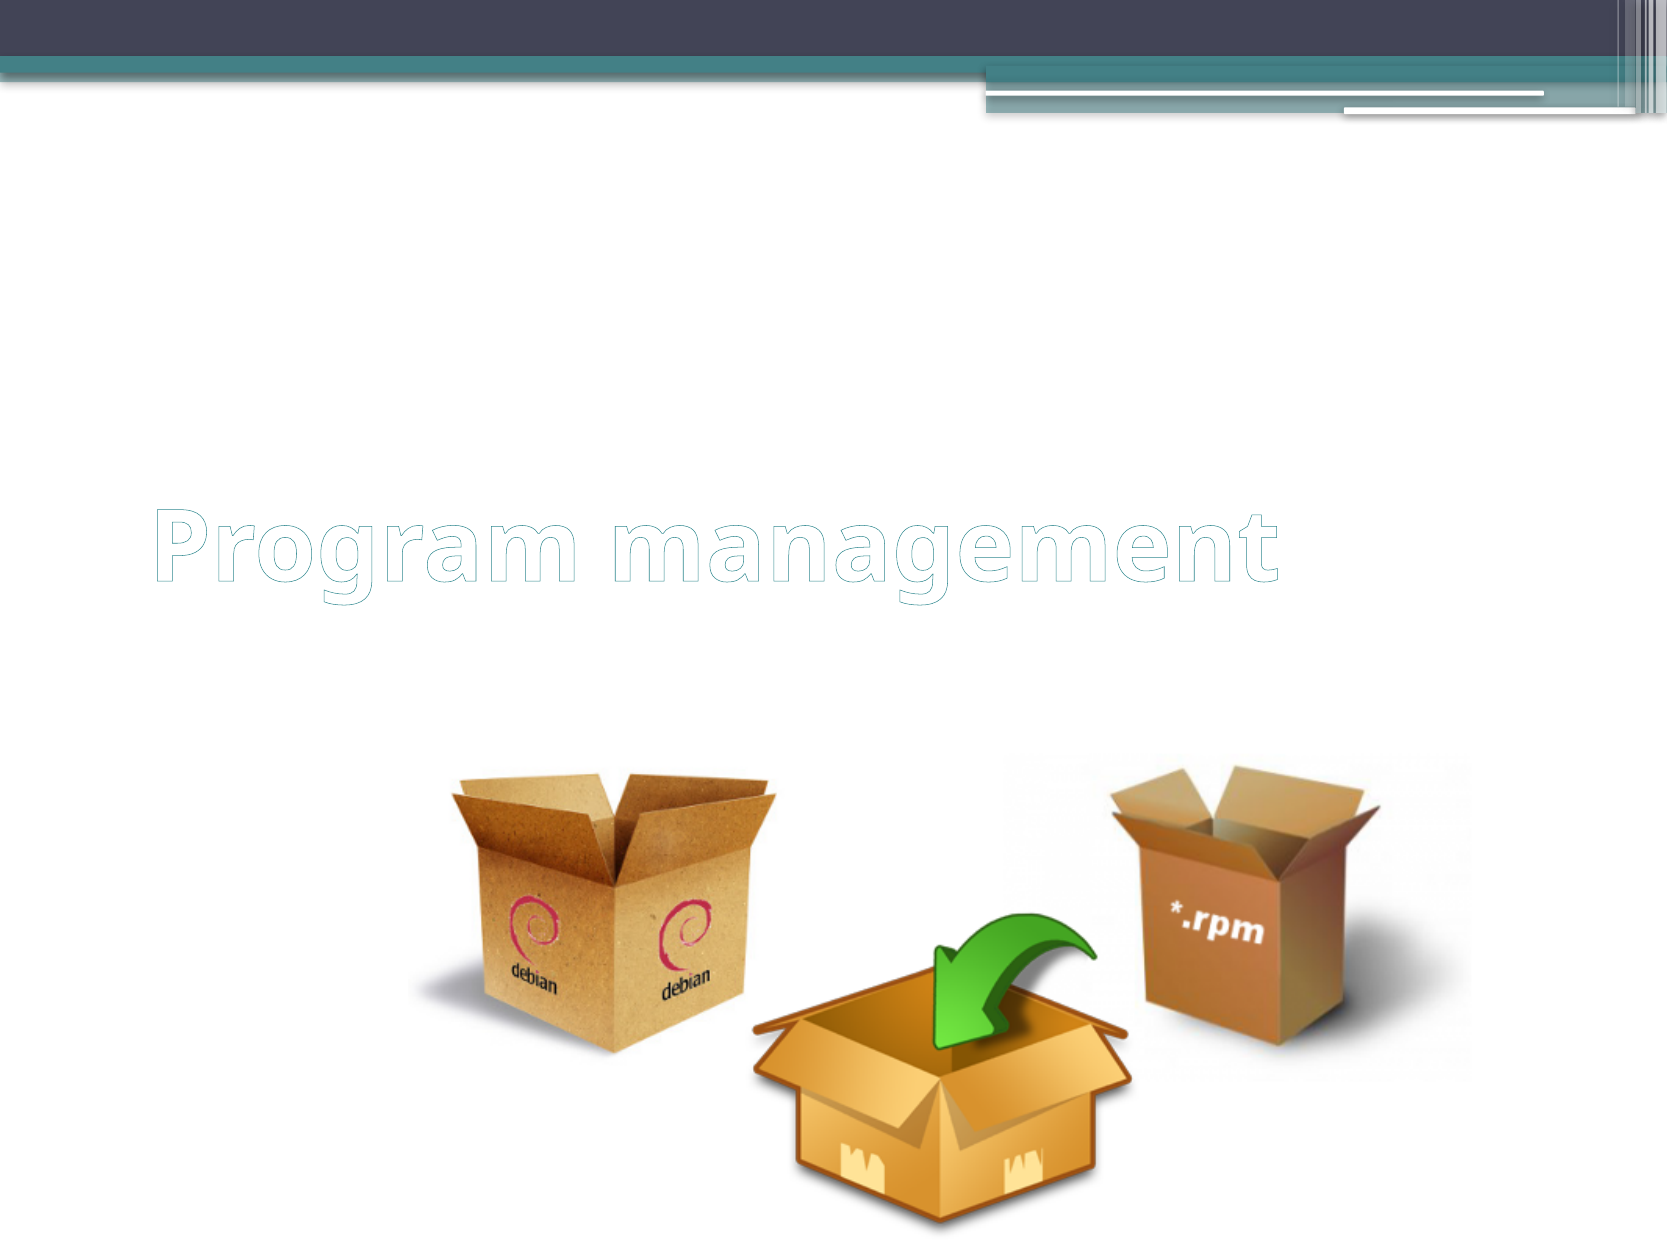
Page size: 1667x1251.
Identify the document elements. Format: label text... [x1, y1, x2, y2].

picture [407, 654, 1473, 1249]
title Program management [131, 361, 1549, 610]
